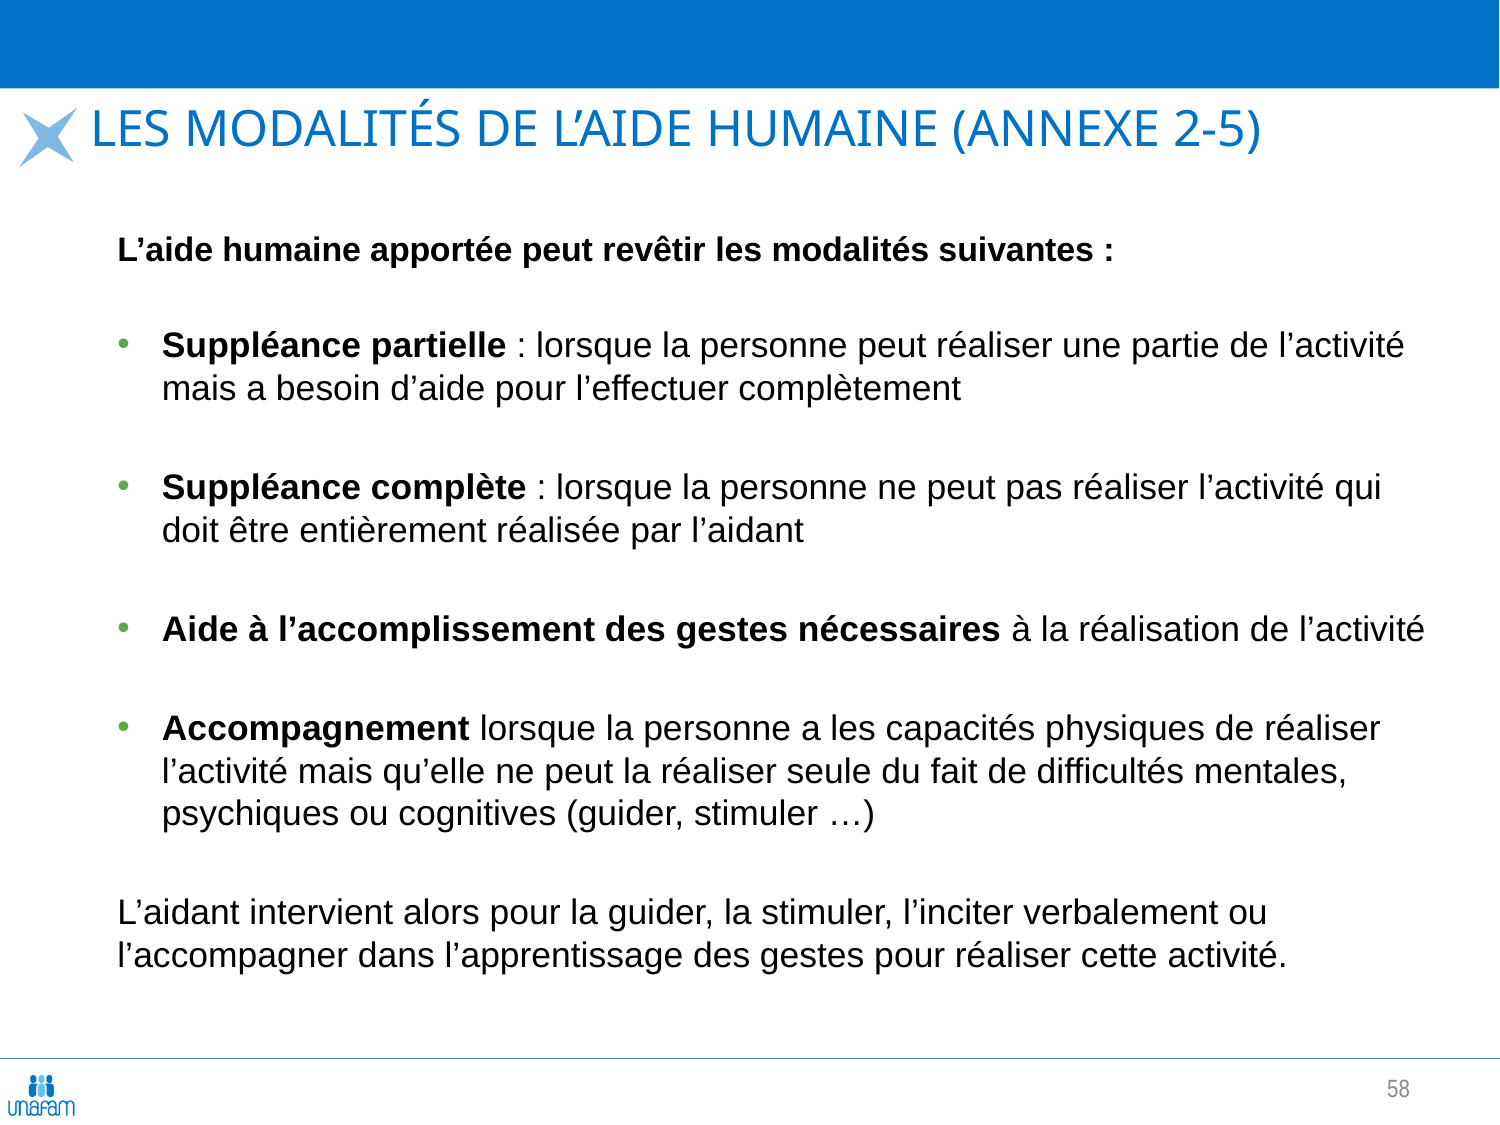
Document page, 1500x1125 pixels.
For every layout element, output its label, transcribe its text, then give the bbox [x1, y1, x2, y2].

picture [4, 1070, 79, 1118]
text_box L’aide humaine apportée peut revêtir les modalités suivantes : Suppléance partielle : lorsque la personne peut réaliser une partie de l’activité mais a besoin d’aide pour l’effectuer complètement Suppléance complète : lorsque la personne ne peut pas réaliser l’activité qui doit être entièrement réalisée par l’aidant Aide à l’accomplissement des gestes nécessaires à la réalisation de l’activité Accompagnement lorsque la personne a les capacités physiques de réaliser l’activité mais qu’elle ne peut la réaliser seule du fait de difficultés mentales, psychiques ou cognitives (guider, stimuler …) L’aidant intervient alors pour la guider, la stimuler, l’inciter verbalement ou l’accompagner dans l’apprentissage des gestes pour réaliser cette activité. [102, 219, 1453, 1017]
slide_number 58 [1074, 1057, 1425, 1118]
list [75, 226, 1425, 1024]
title Les modalités de l’aide humaine (annexe 2-5) [75, 89, 1425, 220]
